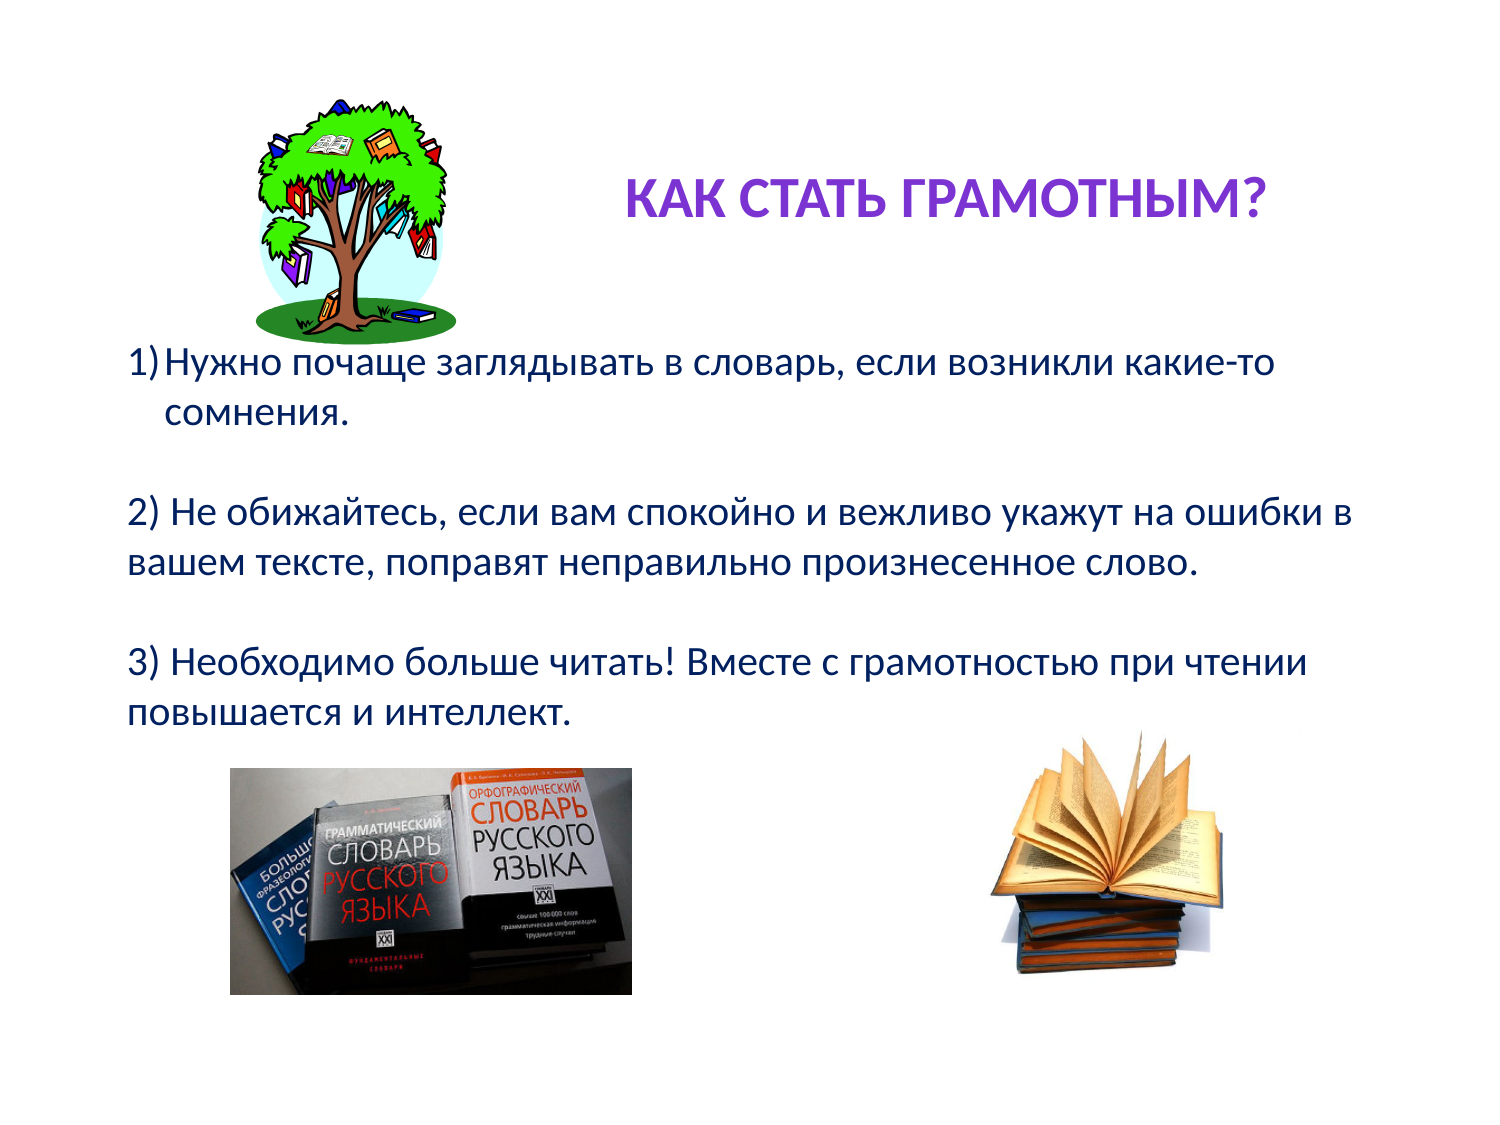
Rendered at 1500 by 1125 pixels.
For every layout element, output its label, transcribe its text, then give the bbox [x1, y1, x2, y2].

picture [915, 709, 1301, 1002]
text_box Как стать грамотным? [610, 151, 1284, 237]
text_box Нужно почаще заглядывать в словарь, если возникли какие-то сомнения. 2) Не обижайтесь, если вам спокойно и вежливо укажут на ошибки в вашем тексте, поправят неправильно произнесенное слово. 3) Необходимо больше читать! Вместе с грамотностью при чтении повышается и интеллект. [112, 326, 1459, 742]
picture [229, 768, 633, 996]
picture [253, 89, 458, 354]
